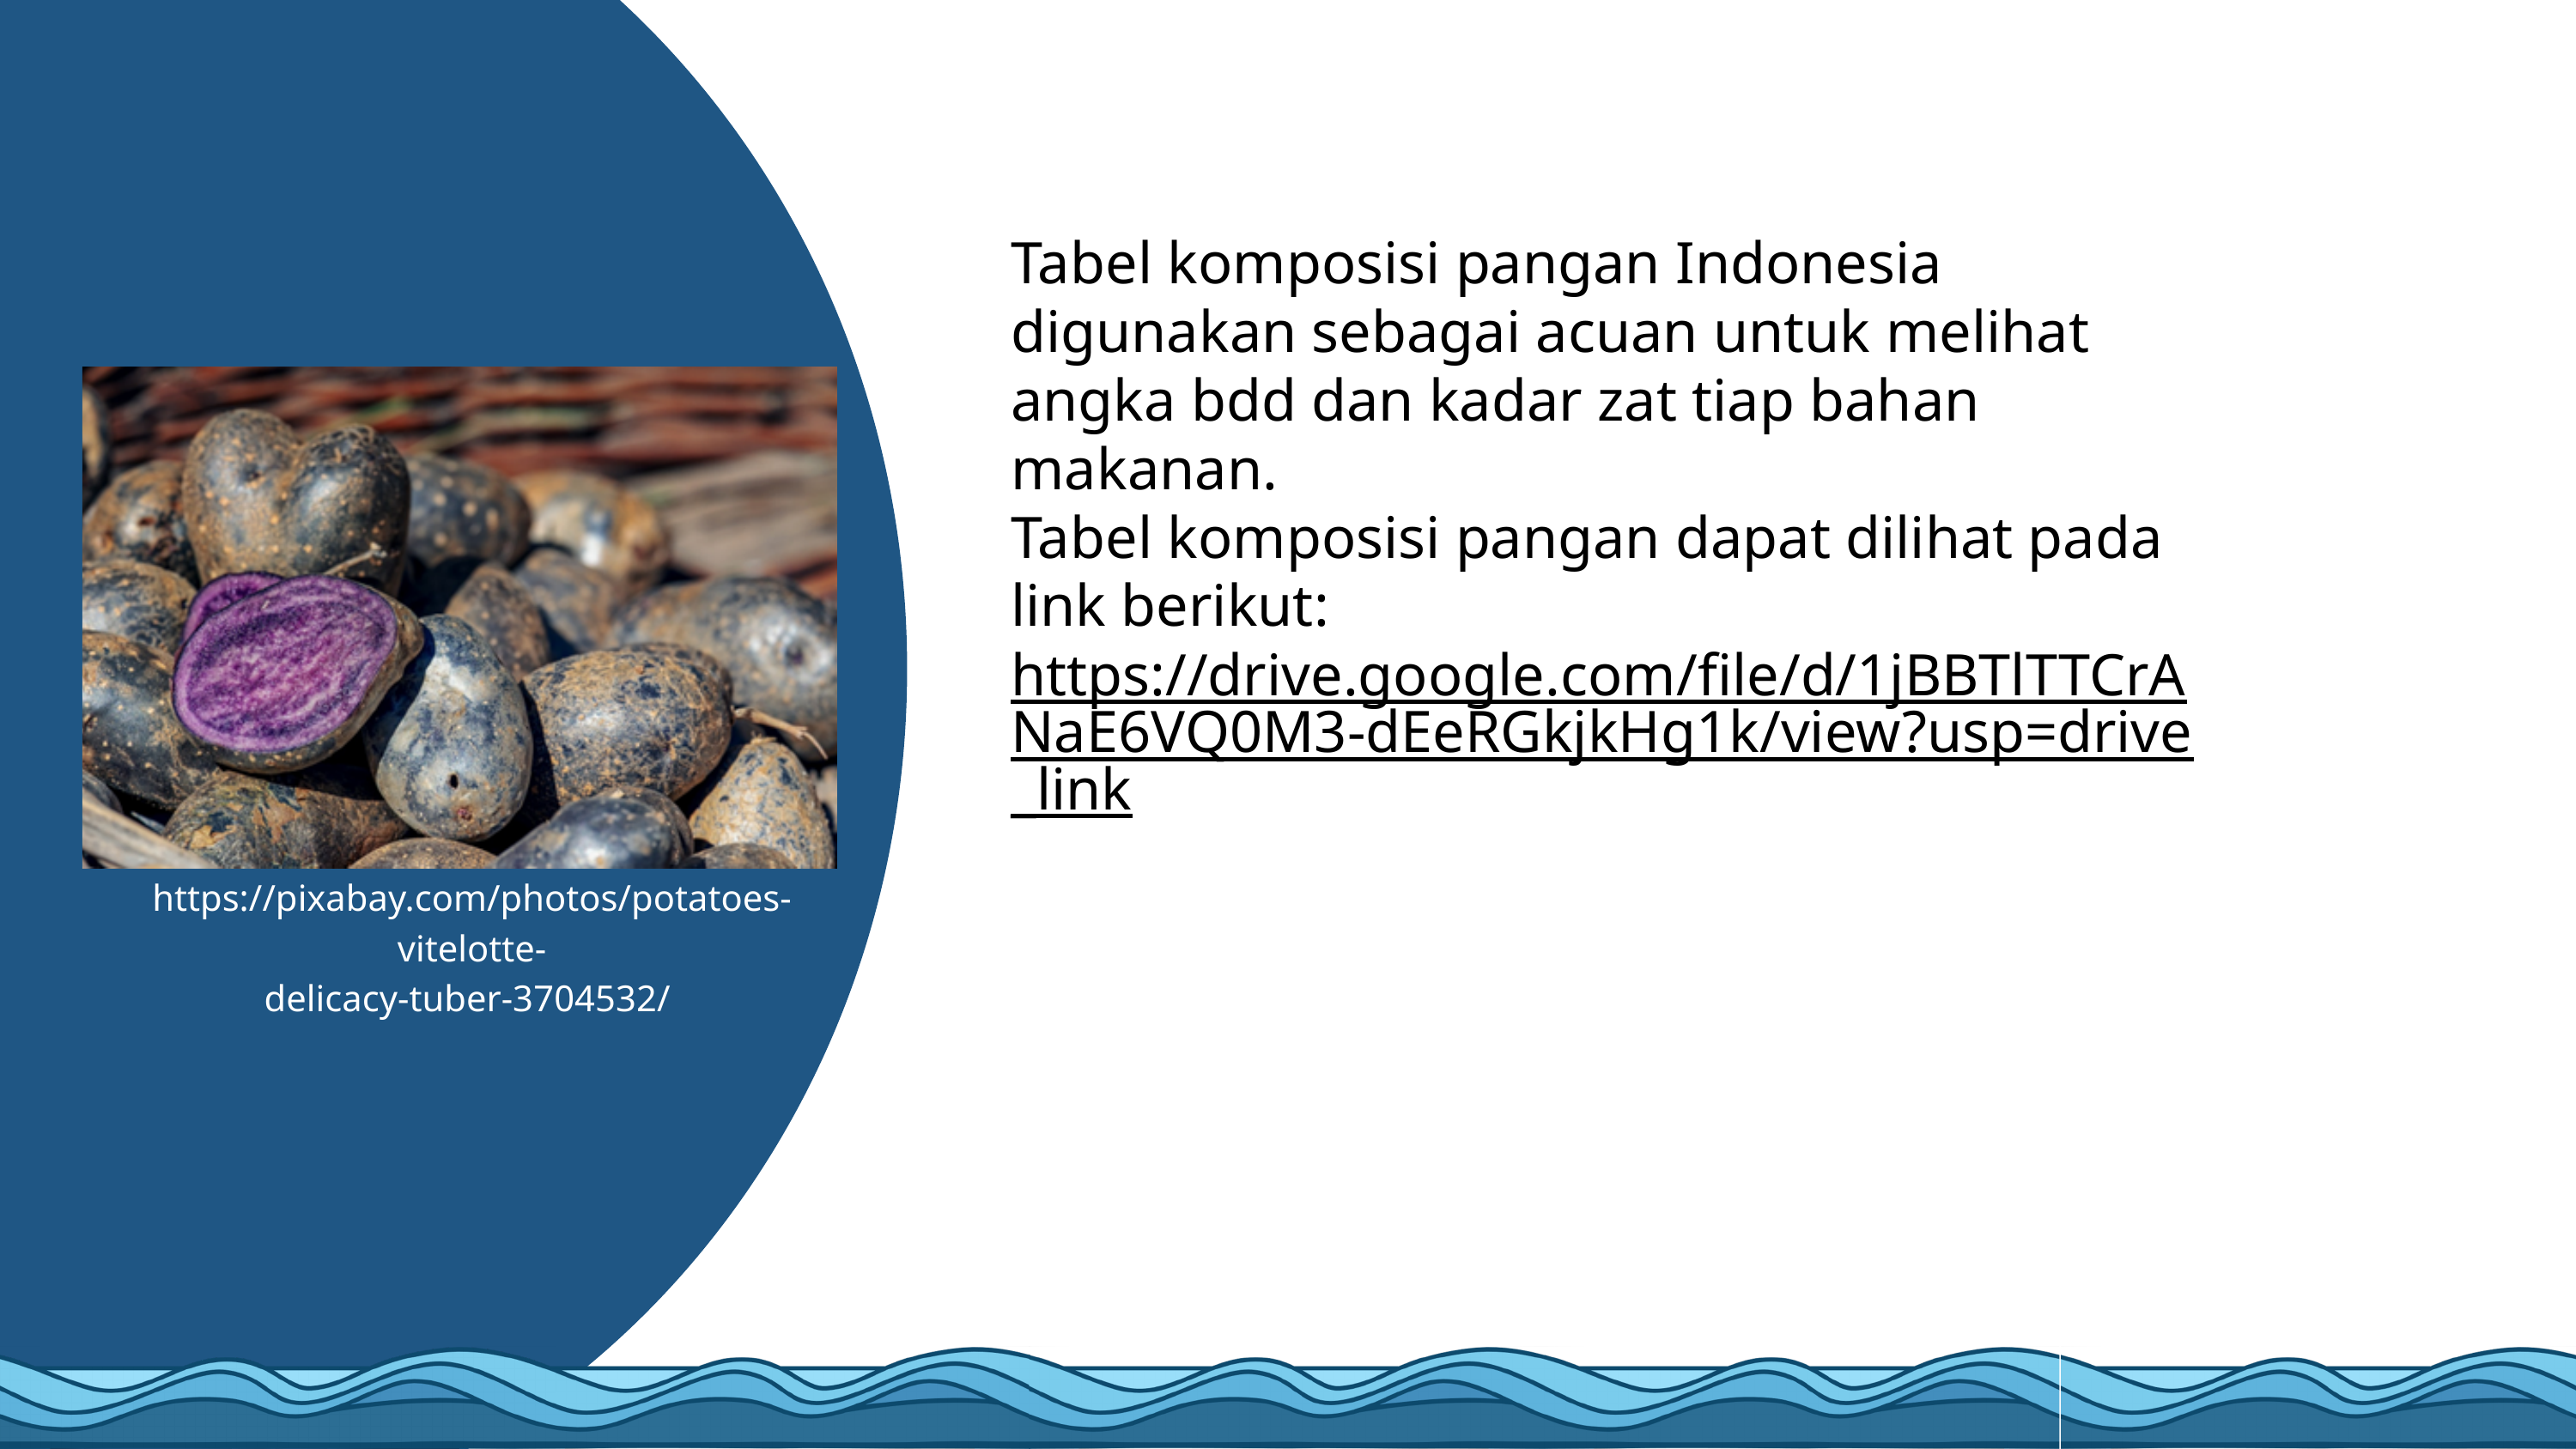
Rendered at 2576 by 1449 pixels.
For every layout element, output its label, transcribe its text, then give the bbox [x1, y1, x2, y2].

text_box [2060, 1346, 2576, 1449]
text_box Tabel komposisi pangan Indonesia digunakan sebagai acuan untuk melihat angka bdd dan kadar zat tiap bahan makanan. Tabel komposisi pangan dapat dilihat pada link berikut: https://drive.google.com/file/d/1jBBTlTTCrANaE6VQ0M3-dEeRGkjkHg1k/view?usp=drive_link [998, 220, 2222, 860]
text_box [911, 1346, 1029, 1449]
text_box [1029, 1346, 2060, 1449]
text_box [0, 0, 908, 1449]
